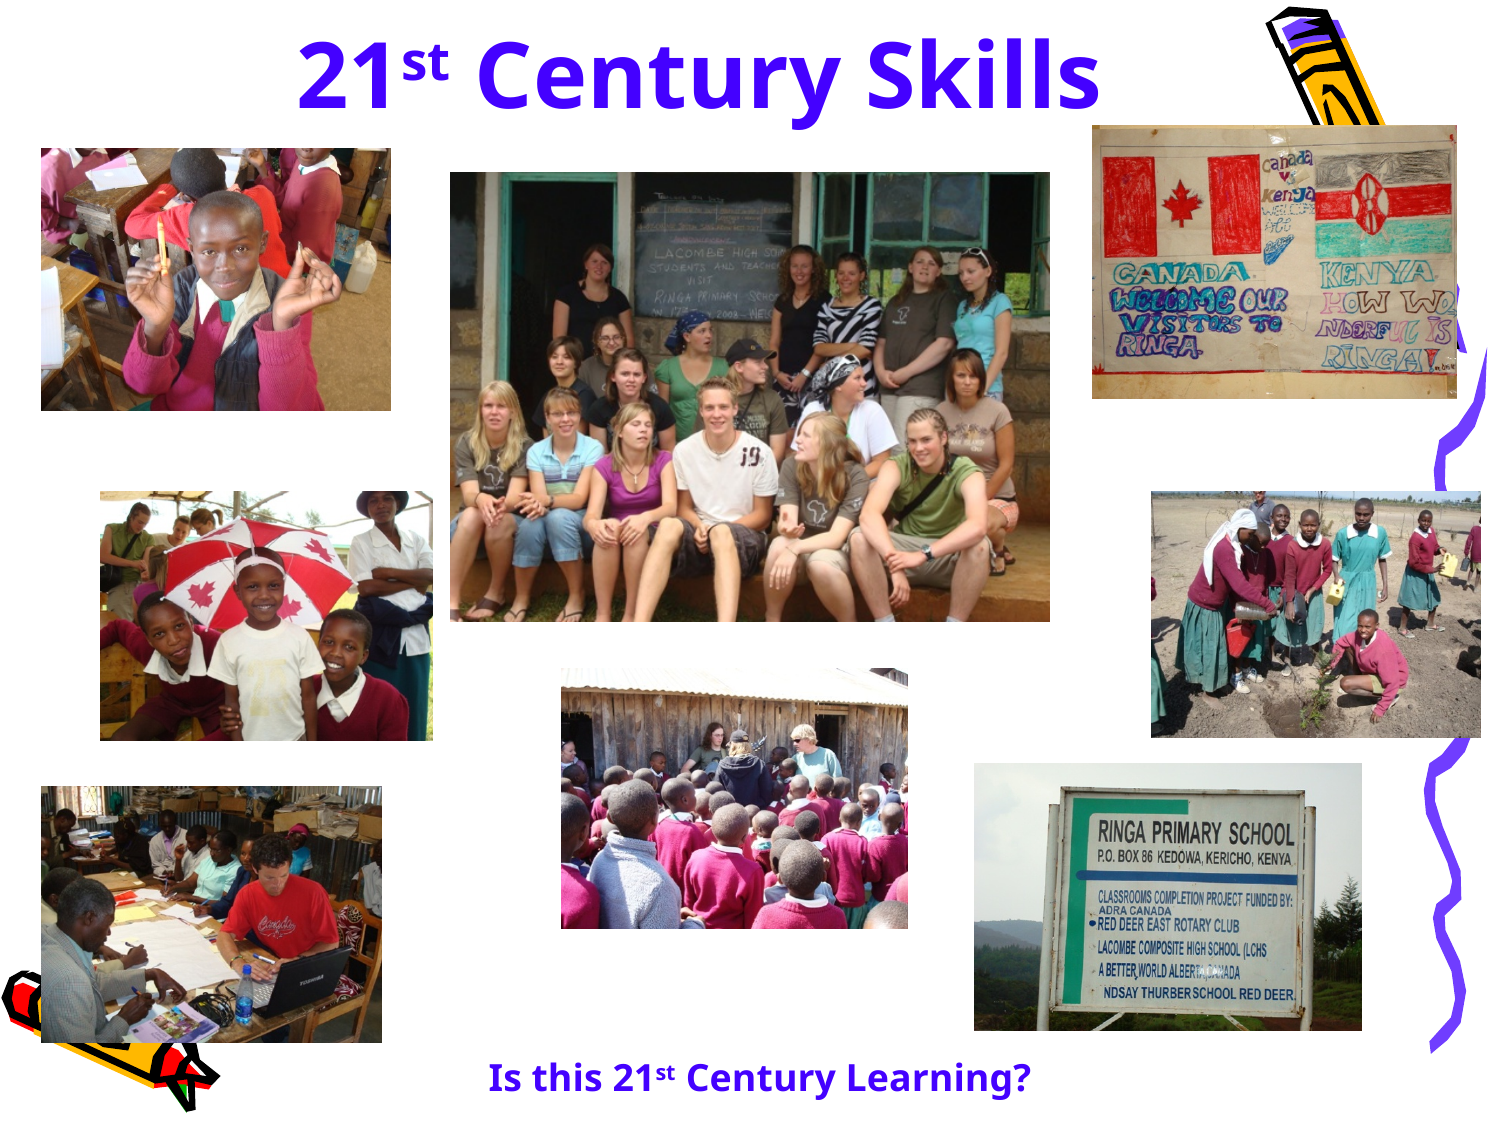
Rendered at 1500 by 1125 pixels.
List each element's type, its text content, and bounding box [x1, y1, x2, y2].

picture [100, 491, 434, 742]
picture [40, 786, 382, 1043]
picture [41, 148, 391, 412]
picture [450, 172, 1050, 622]
picture [560, 668, 908, 929]
title 21st Century Skills [135, 30, 1264, 135]
picture [974, 763, 1363, 1031]
text_box Is this 21st Century Learning? [473, 1046, 1047, 1107]
picture [1092, 125, 1457, 399]
picture [1151, 491, 1481, 739]
